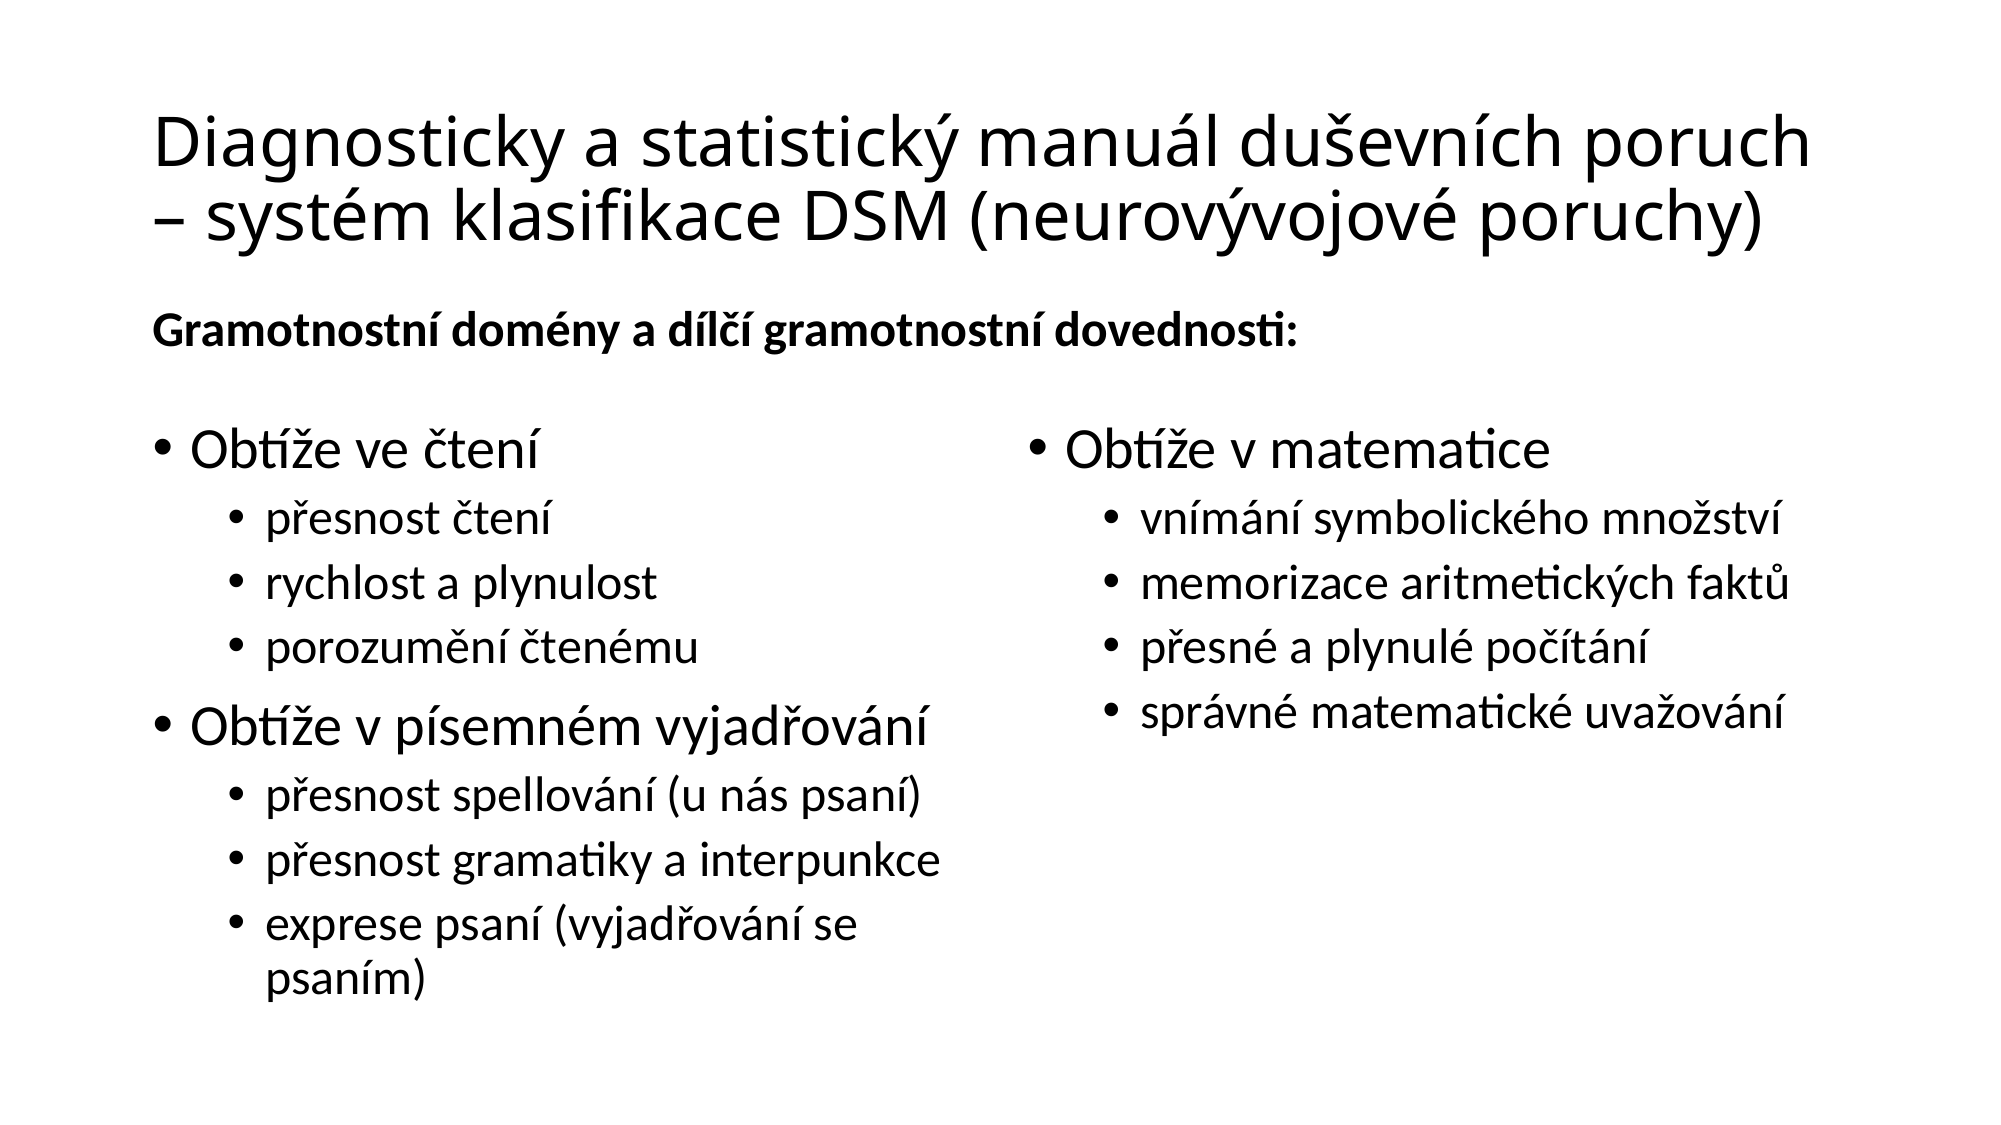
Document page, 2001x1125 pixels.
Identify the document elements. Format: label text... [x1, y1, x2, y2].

list Obtíže ve čtení přesnost čtení rychlost a plynulost porozumění čtenému Obtíže v písemném vyjadřování přesnost spellování (u nás psaní) přesnost gramatiky a interpunkce exprese psaní (vyjadřování se psaním) [137, 410, 984, 1016]
list Gramotnostní domény a dílčí gramotnostní dovednosti: [137, 277, 1863, 365]
title Diagnosticky a statistický manuál duševních poruch – systém klasifikace DSM (neurovývojové poruchy) [137, 72, 1863, 277]
list Obtíže v matematice vnímání symbolického množství memorizace aritmetických faktů přesné a plynulé počítání správné matematické uvažování [1012, 410, 1863, 1016]
